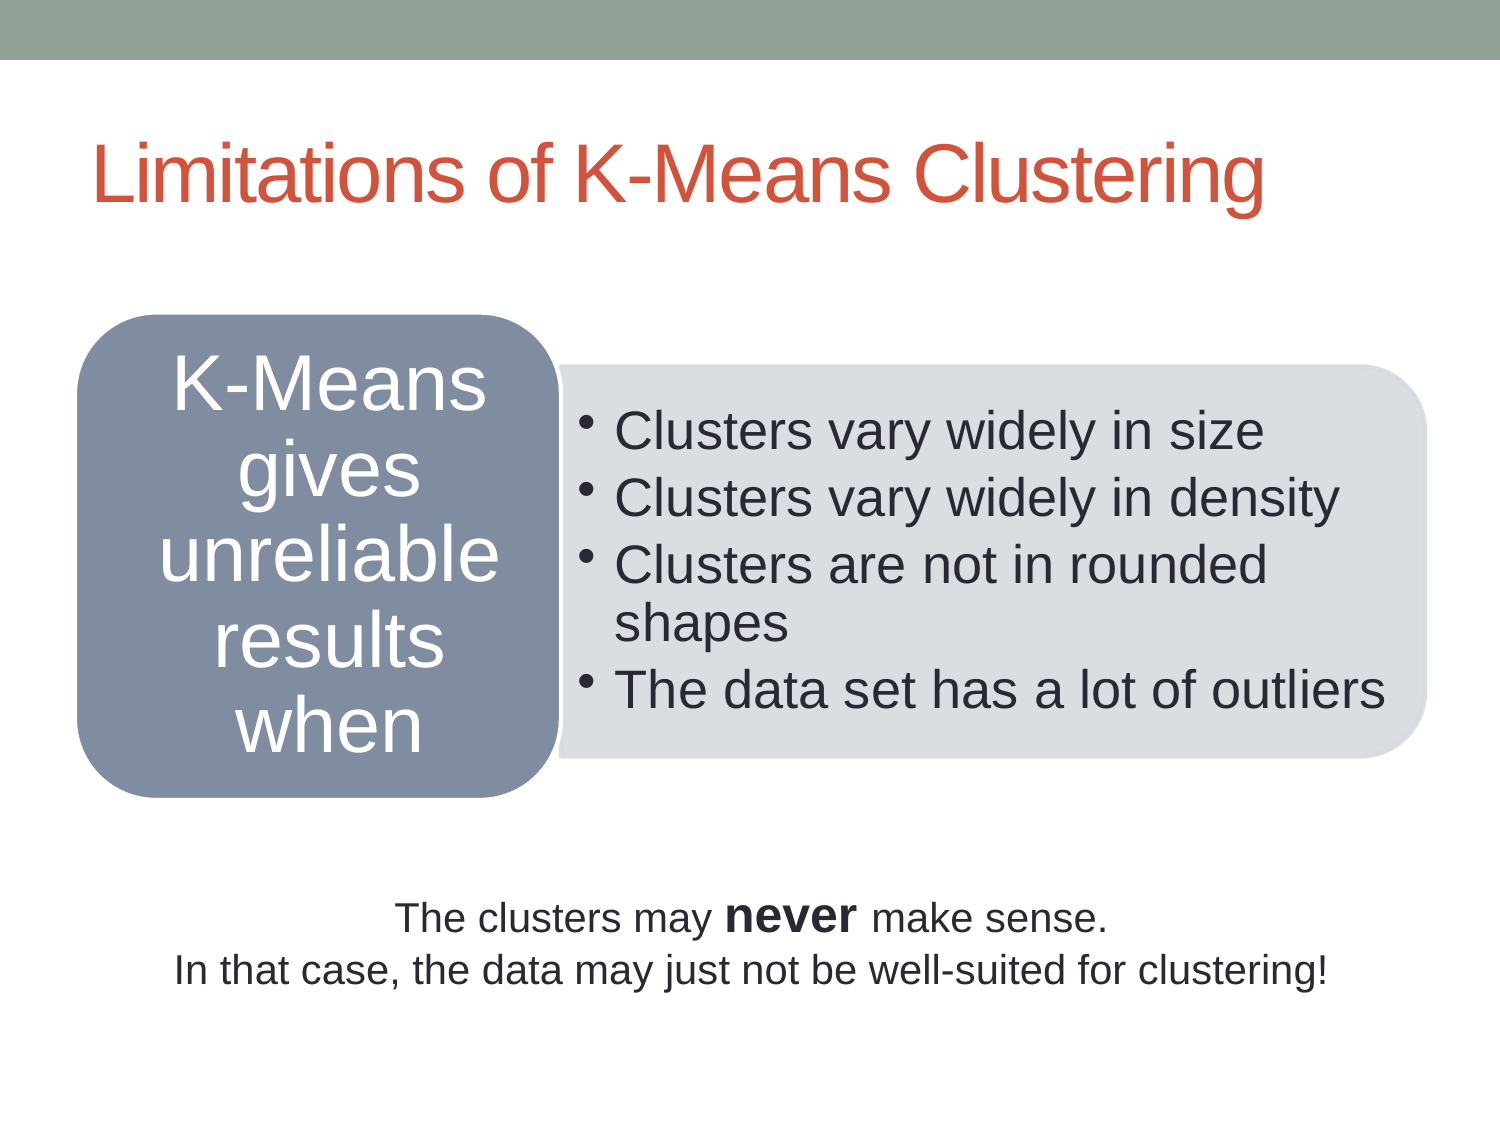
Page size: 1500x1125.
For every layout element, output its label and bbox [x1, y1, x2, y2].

title [75, 87, 1425, 250]
text_box [158, 875, 1344, 1000]
list [74, 312, 1426, 801]
